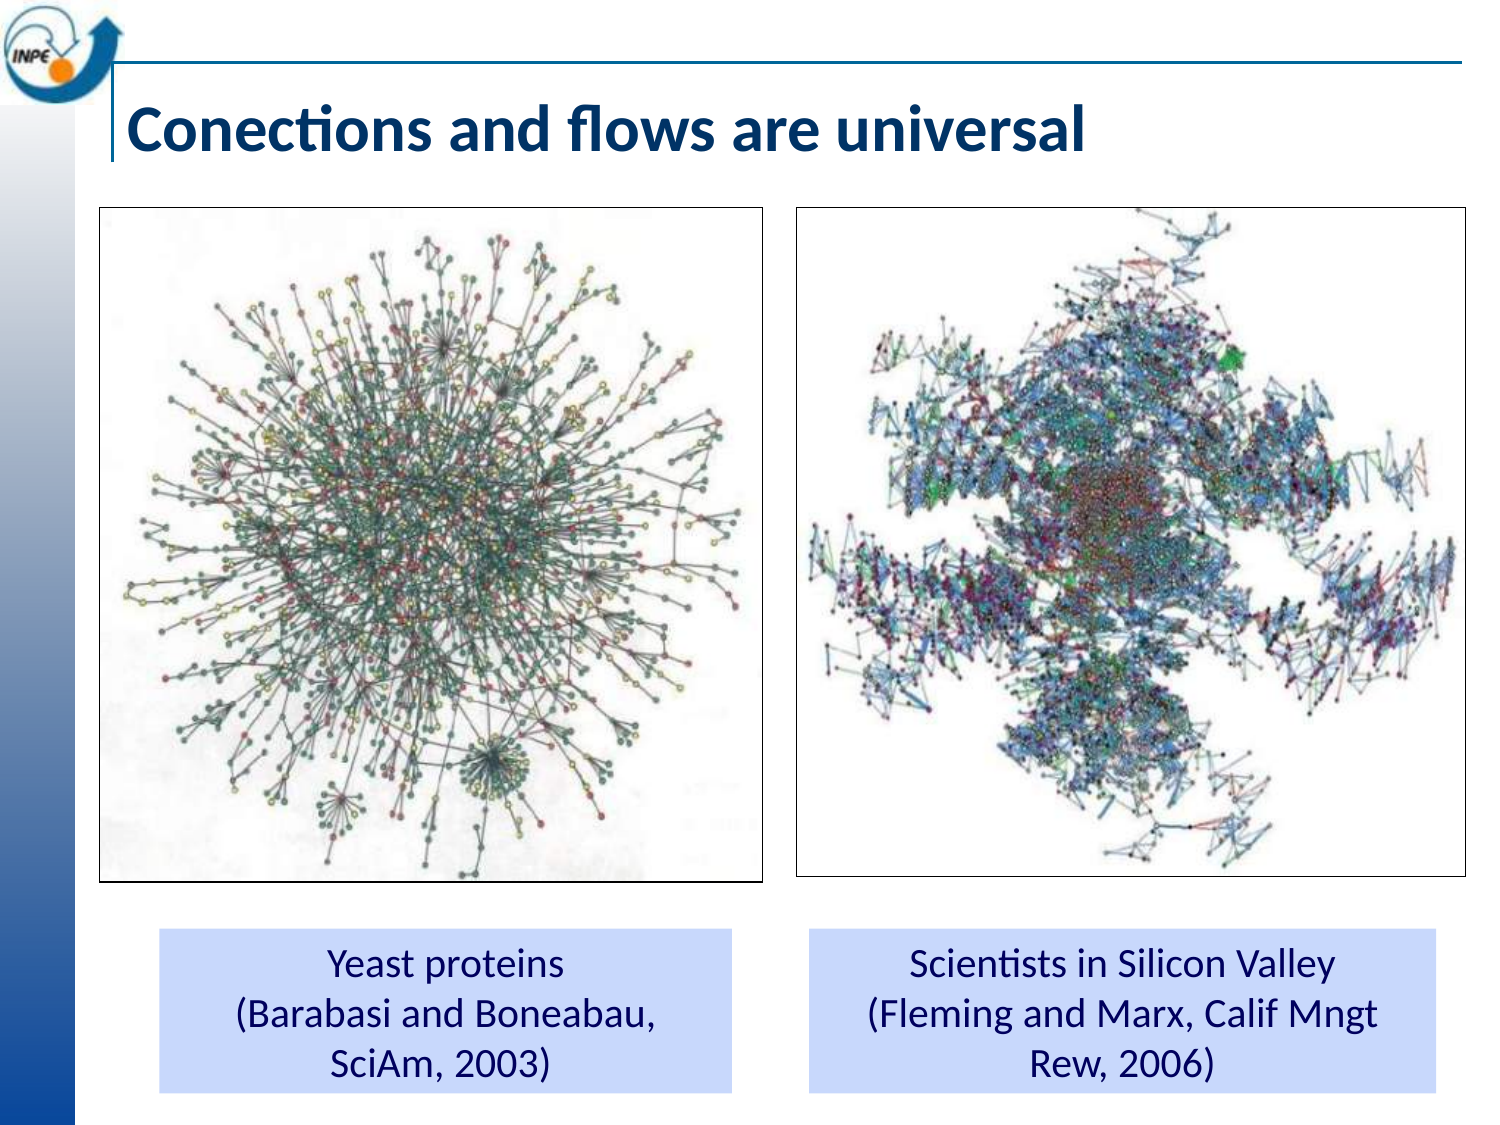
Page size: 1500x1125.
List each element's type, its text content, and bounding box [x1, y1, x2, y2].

picture [0, 0, 125, 105]
picture [796, 207, 1466, 876]
text_box Yeast proteins (Barabasi and Boneabau, SciAm, 2003) [159, 928, 732, 1094]
text_box Scientists in Silicon Valley (Fleming and Marx, Calif Mngt Rew, 2006) [809, 928, 1437, 1094]
title Conections and flows are universal [112, 62, 1450, 188]
picture [100, 207, 762, 882]
